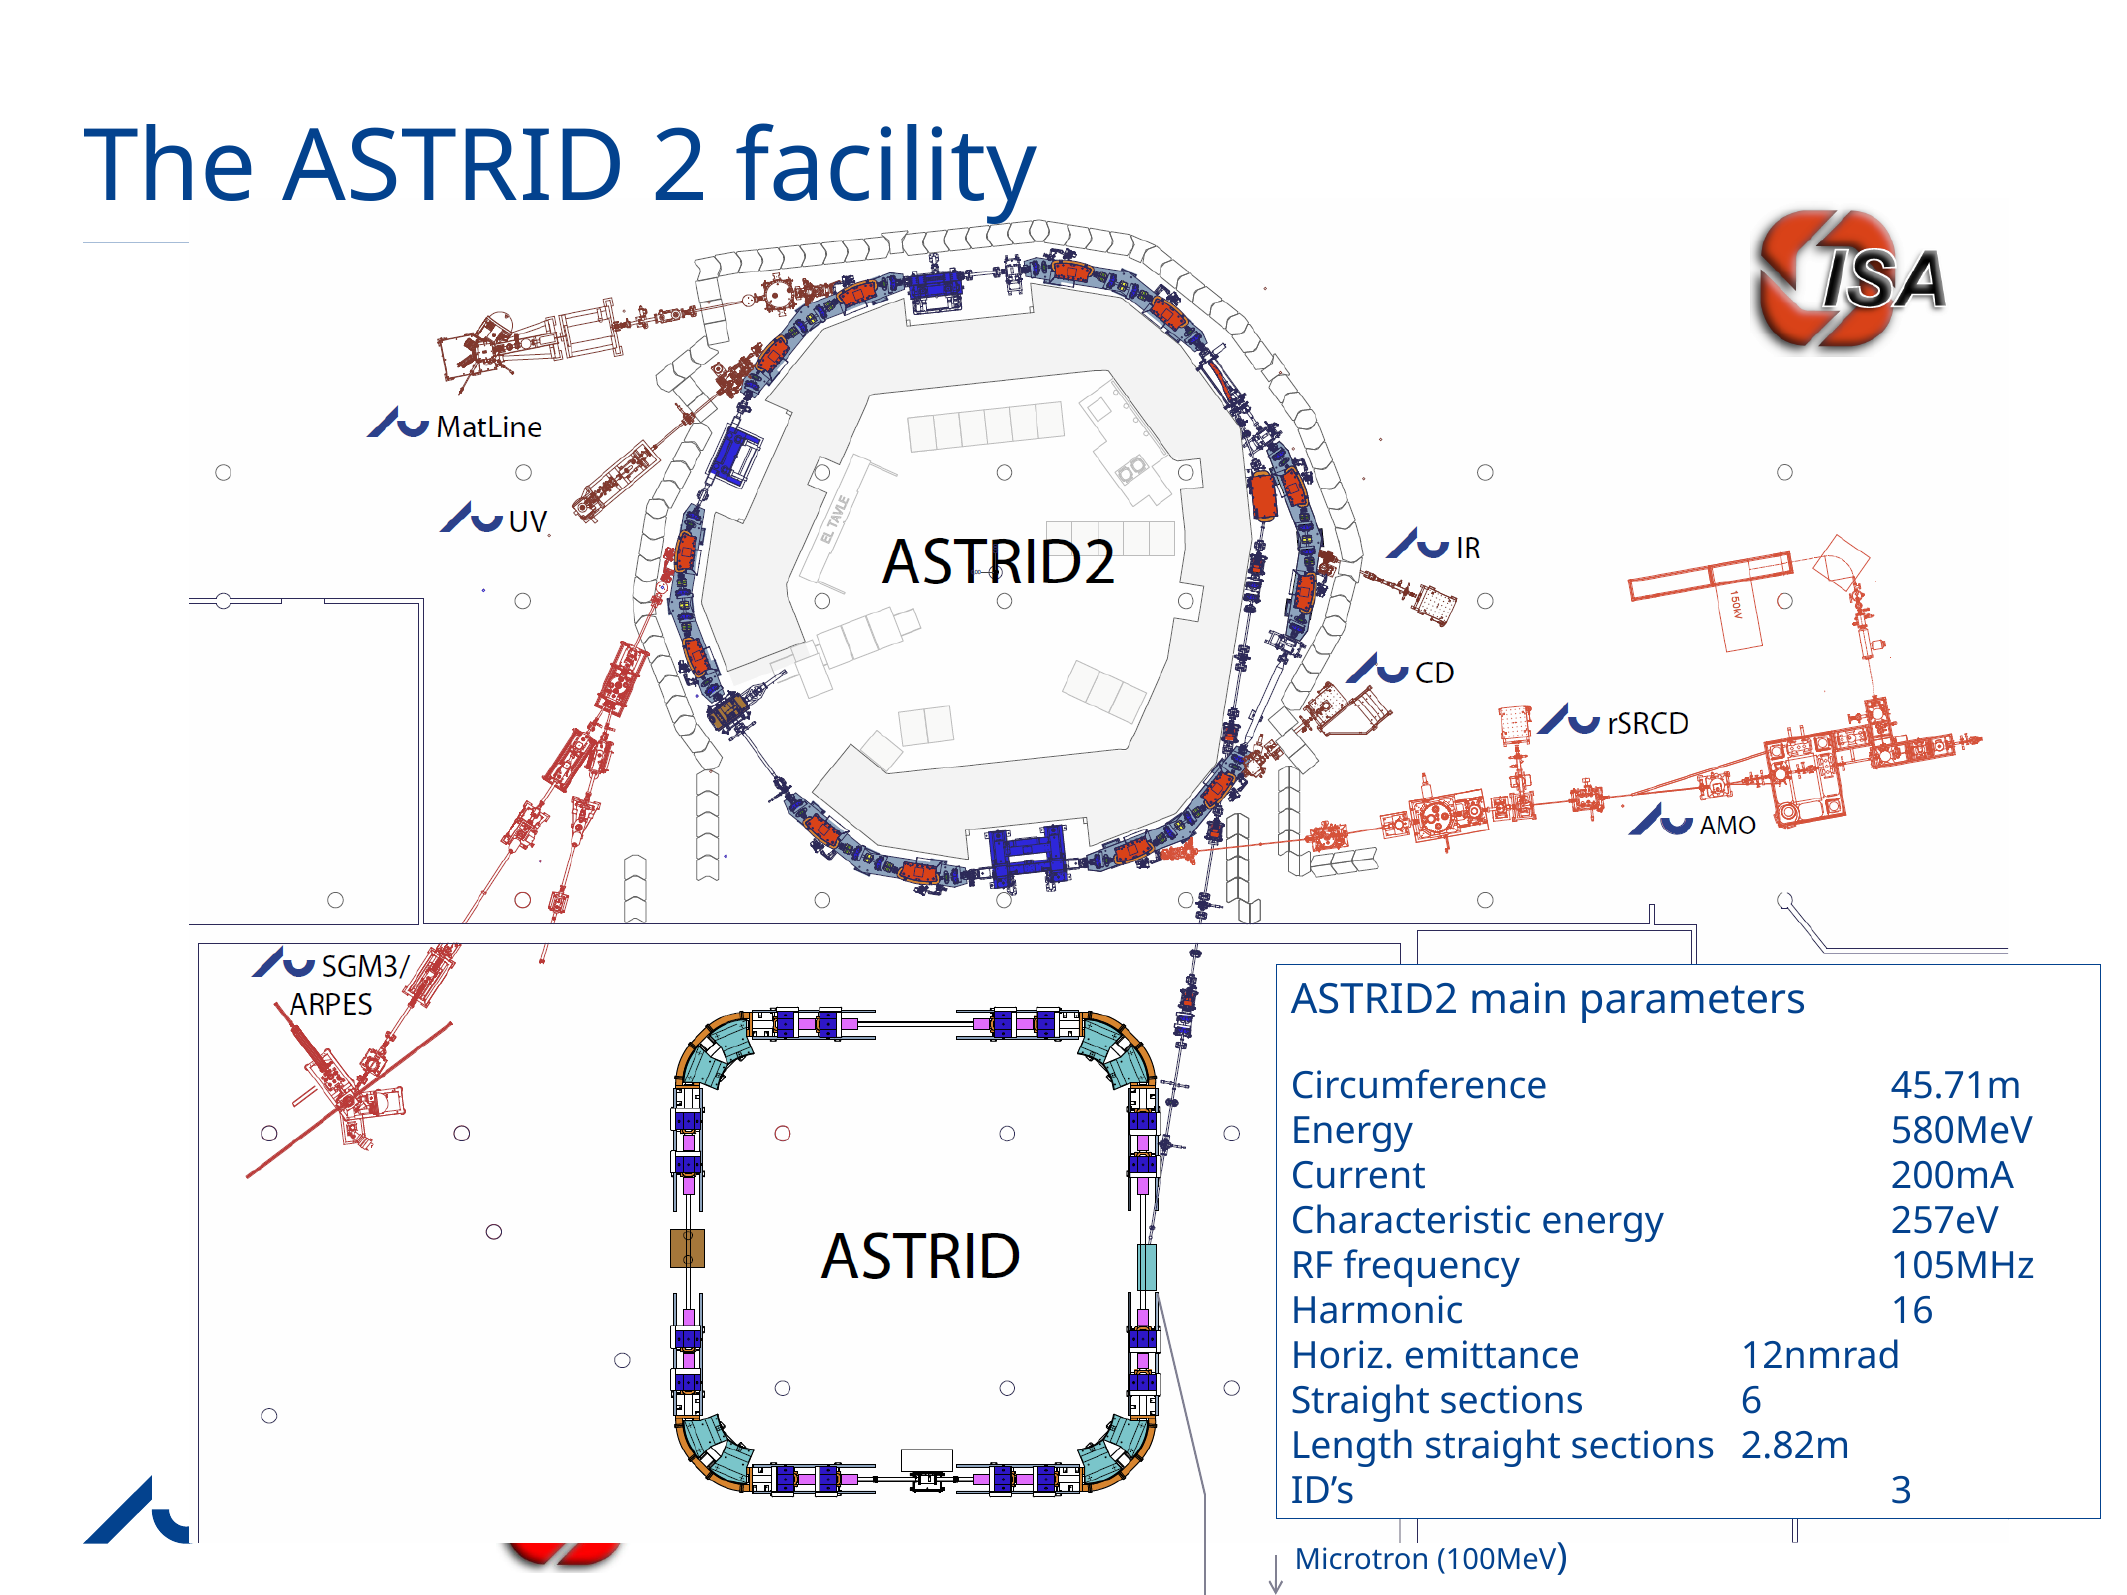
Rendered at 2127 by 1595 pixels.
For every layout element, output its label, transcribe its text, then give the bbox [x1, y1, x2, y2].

text_box Microtron (100MeV) [1279, 1549, 1583, 1585]
text_box ASTRID2 main parameters Circumference 45.71m Energy 580MeV Current 200mA Characteristic energy 257eV RF frequency 105MHz Harmonic 16 Horiz. emittance 12nmrad Straight sections 6 Length straight sections 2.82m ID’s 3 [2012, 964, 2101, 1519]
title The ASTRID 2 facility [82, 0, 2042, 222]
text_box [1157, 1293, 1206, 1495]
picture [188, 198, 2009, 1573]
